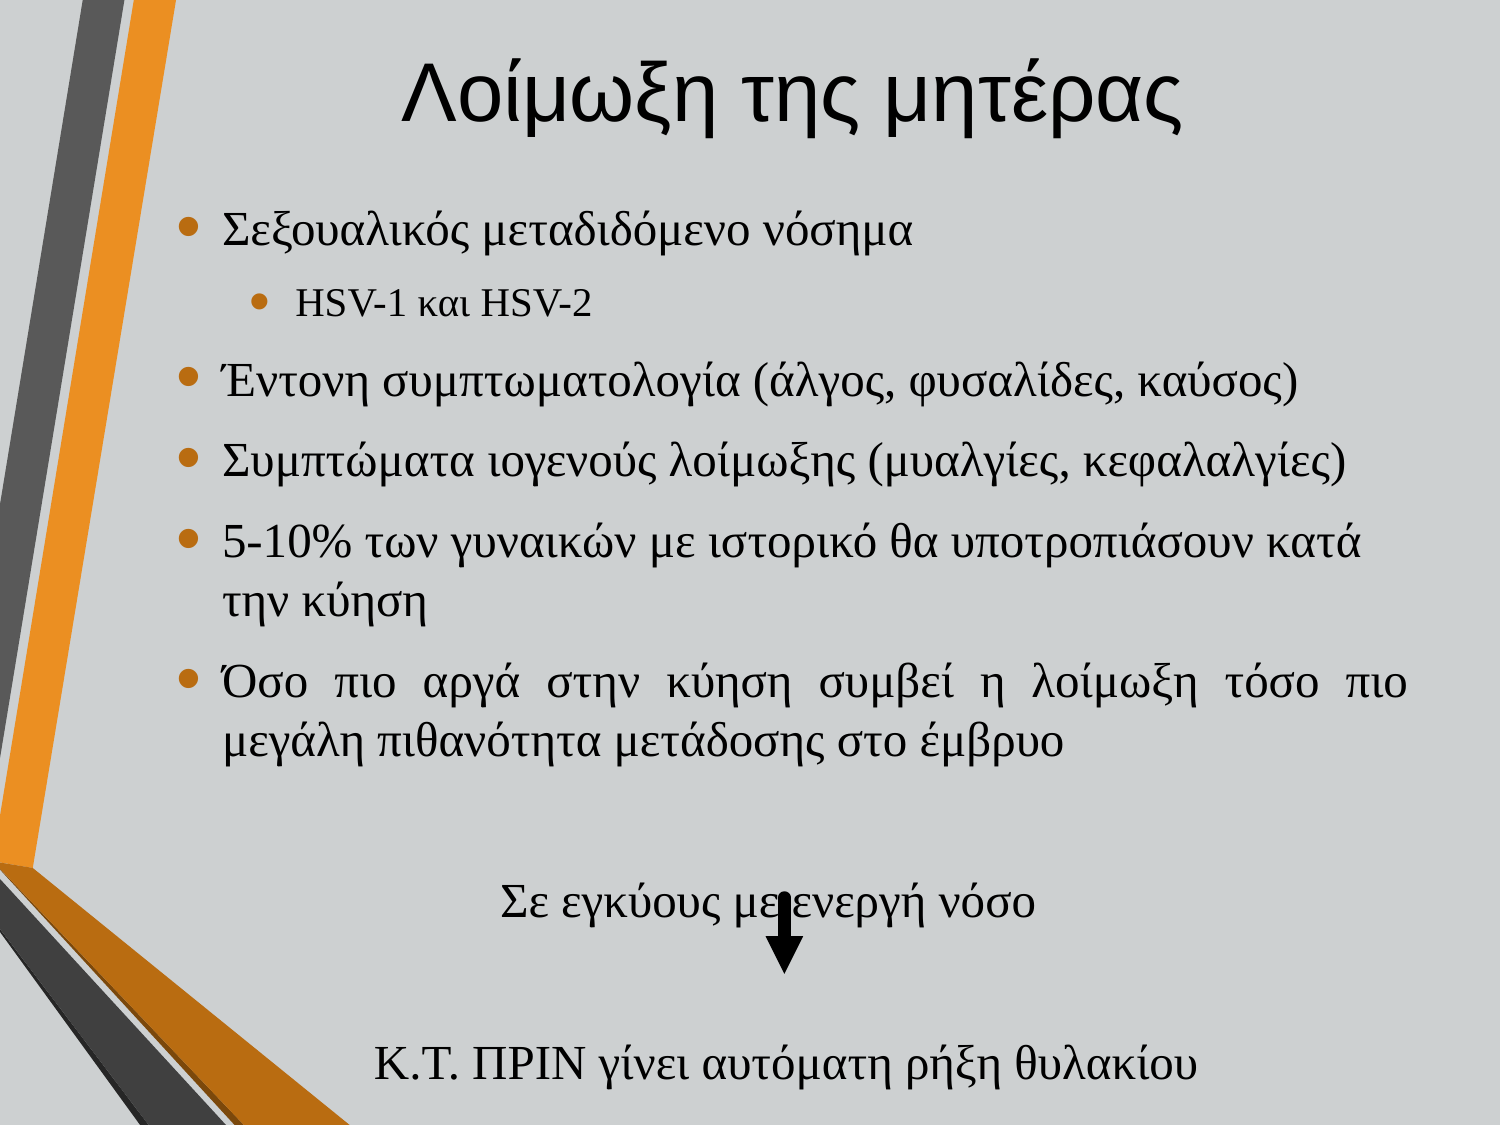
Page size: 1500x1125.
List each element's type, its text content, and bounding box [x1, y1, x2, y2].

title Λοίμωξη της μητέρας [161, 17, 1425, 160]
list Σεξουαλικός μεταδιδόμενο νόσημα HSV-1 και HSV-2 Έντονη συμπτωματολογία (άλγος, φυσαλίδες, καύσος) Συμπτώματα ιογενούς λοίμωξης (μυαλγίες, κεφαλαλγίες) 5-10% των γυναικών με ιστορικό θα υποτροπιάσουν κατά την κύηση Όσο πιο αργά στην κύηση συμβεί η λοίμωξη τόσο πιο μεγάλη πιθανότητα μετάδοσης στο έμβρυο Σε εγκύους με ενεργή νόσο Κ.Τ. ΠΡΙΝ γίνει αυτόματη ρήξη θυλακίου [161, 189, 1425, 1097]
